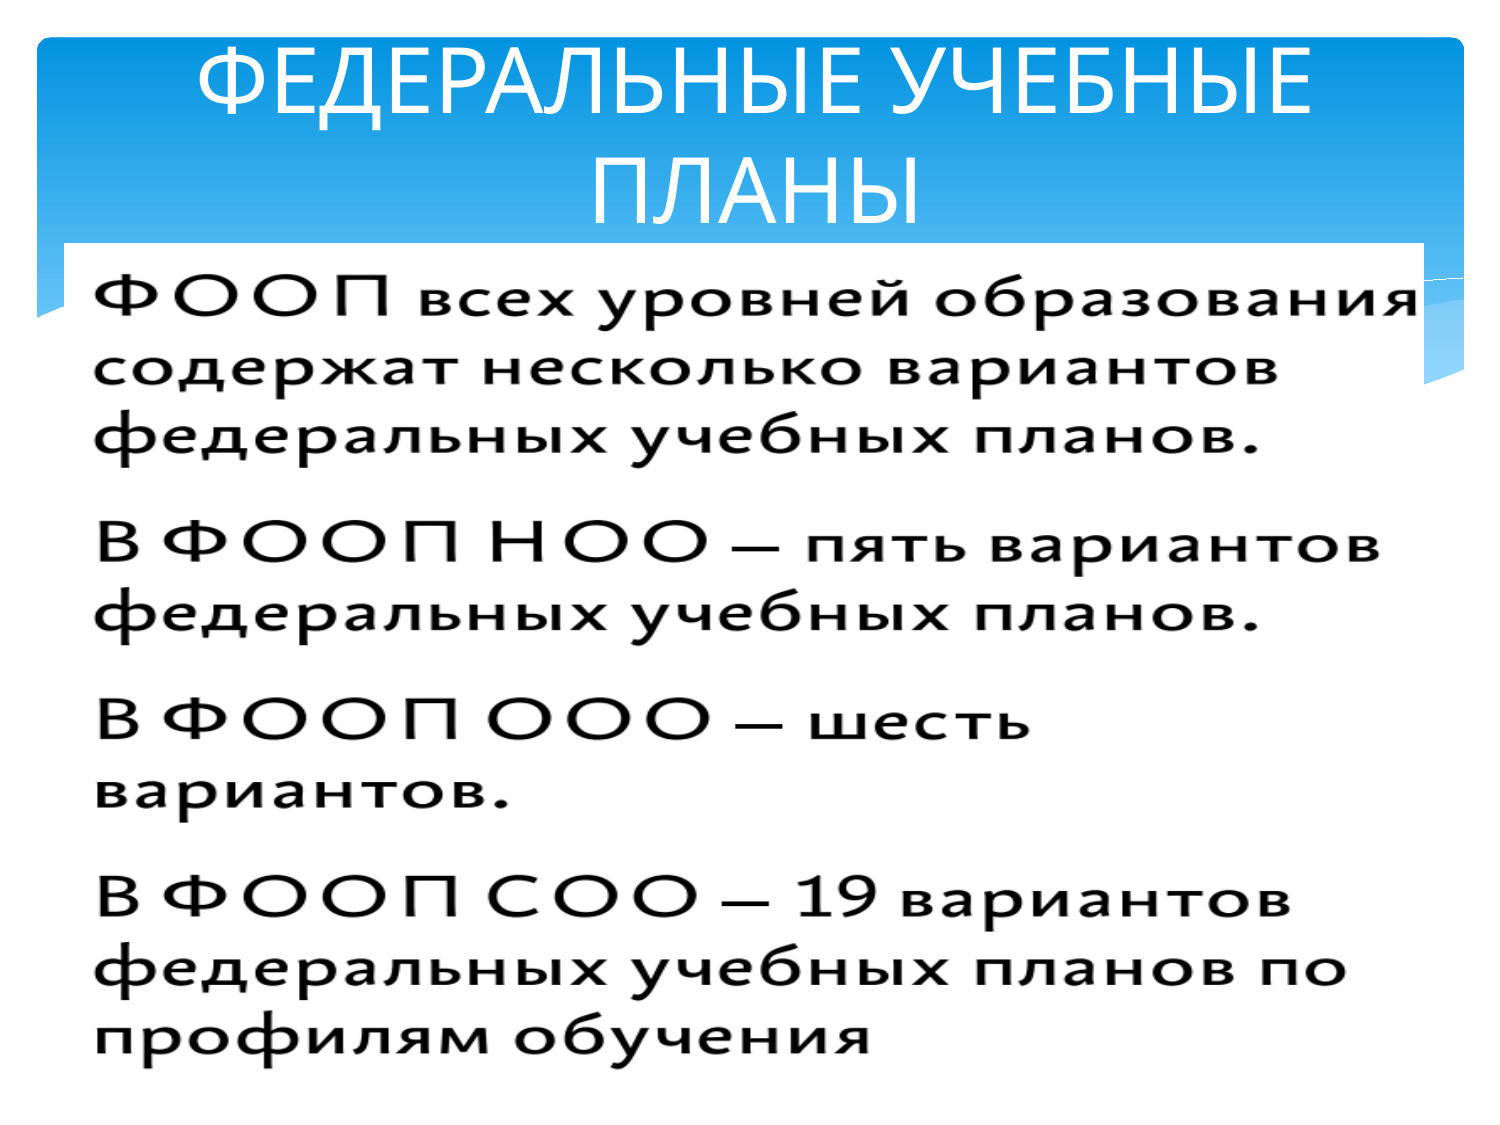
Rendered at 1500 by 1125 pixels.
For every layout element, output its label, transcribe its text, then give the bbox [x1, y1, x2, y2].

picture [392, 48, 428, 55]
picture [676, 48, 684, 55]
picture [1194, 48, 1202, 55]
picture [509, 48, 520, 55]
picture [1247, 48, 1254, 55]
picture [617, 48, 625, 55]
picture [228, 47, 235, 55]
picture [1126, 48, 1134, 55]
picture [342, 48, 371, 55]
picture [891, 48, 902, 55]
picture [718, 48, 725, 55]
picture [823, 48, 859, 55]
picture [1070, 48, 1108, 55]
picture [278, 48, 314, 55]
picture [1273, 48, 1309, 55]
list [64, 243, 1424, 1095]
picture [744, 48, 752, 55]
picture [1168, 48, 1175, 55]
picture [993, 48, 1001, 55]
picture [797, 48, 804, 55]
picture [564, 48, 599, 55]
picture [1019, 48, 1055, 55]
picture [935, 48, 945, 55]
title ФЕДЕРАЛЬНЫЕ УЧЕБНЫЕ ПЛАНЫ [64, 55, 1447, 209]
picture [443, 48, 480, 55]
picture [954, 48, 961, 55]
